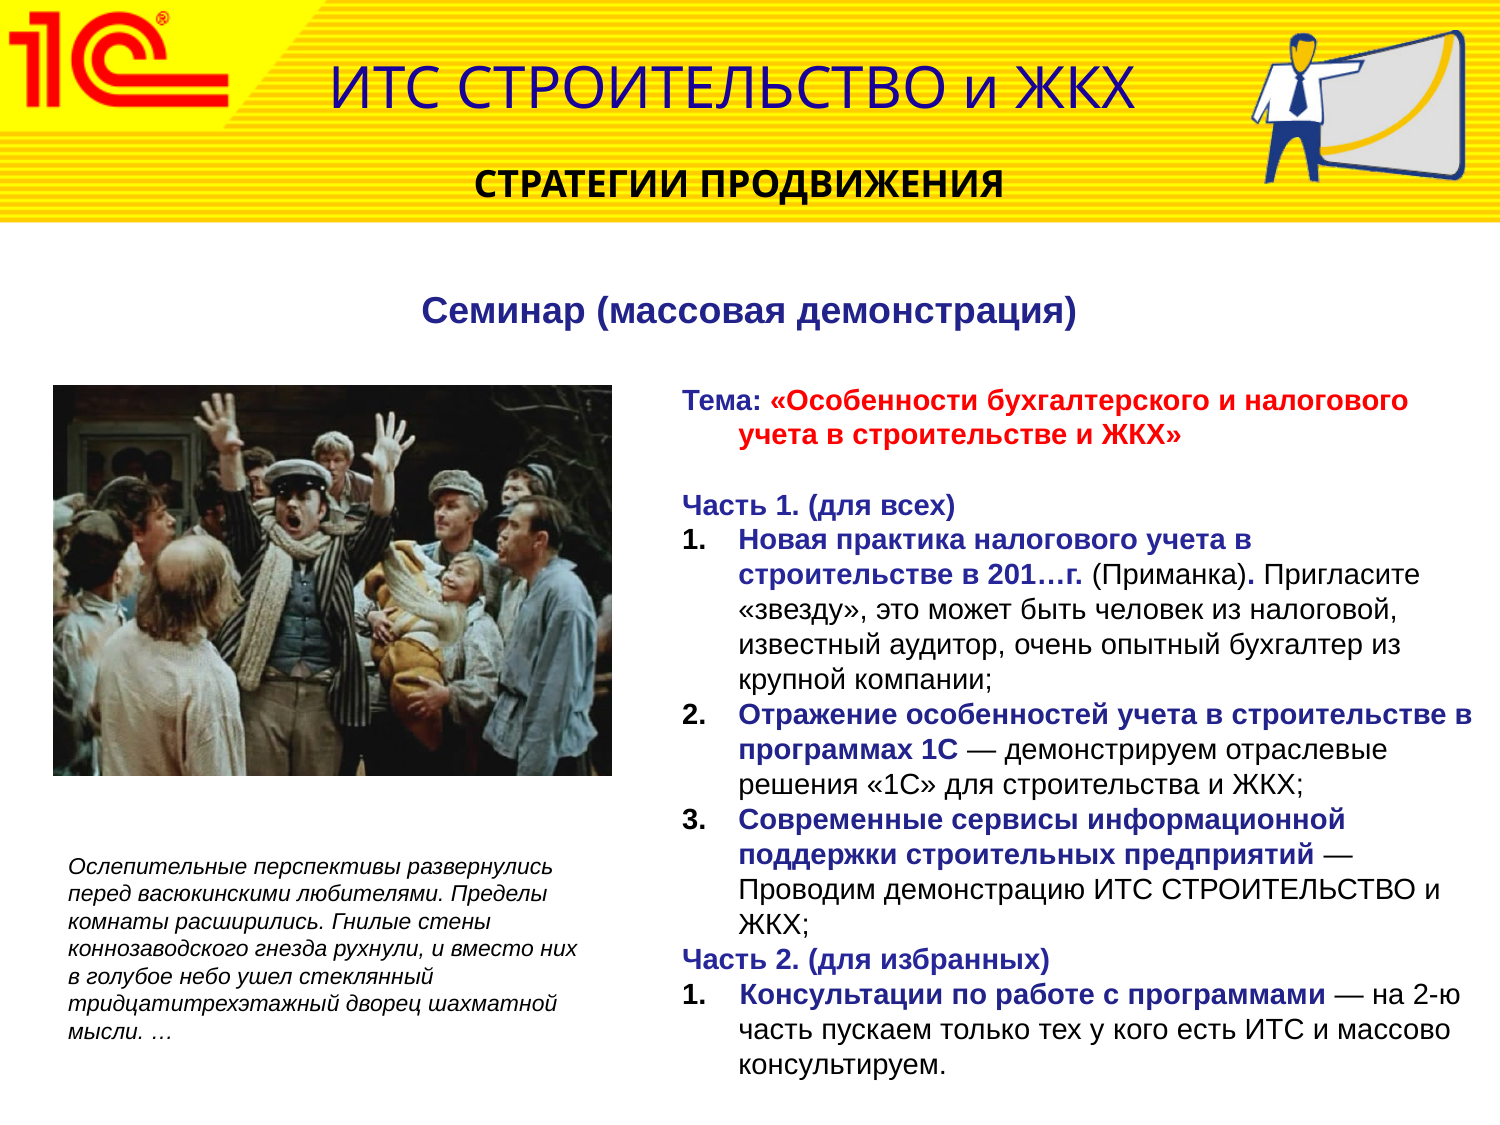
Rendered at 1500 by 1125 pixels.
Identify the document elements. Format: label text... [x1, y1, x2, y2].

text_box ИТС СТРОИТЕЛЬСТВО и ЖКХ [183, 42, 1240, 128]
text_box СТРАТЕГИИ ПРОДВИЖЕНИЯ [147, 152, 1332, 213]
text_box Ослепительные перспективы развернулись перед васюкинскими любителями. Пределы комнаты расширились. Гнилые стены коннозаводского гнезда рухнули, и вместо них в голубое небо ушел стеклянный тридцатитрехэтажный дворец шахматной мысли. … [53, 844, 609, 1052]
text_box Тема: «Особенности бухгалтерского и налогового учета в строительстве и ЖКХ» Часть 1. (для всех) Новая практика налогового учета в строительстве в 201…г. (Приманка). Пригласите «звезду», это может быть человек из налоговой, известный аудитор, очень опытный бухгалтер из крупной компании; Отражение особенностей учета в строительстве в программах 1С — демонстрируем отраслевые решения «1С» для строительства и ЖКХ; Современные сервисы информационной поддержки строительных предприятий — Проводим демонстрацию ИТС СТРОИТЕЛЬСТВО и ЖКХ; Часть 2. (для избранных) 1. Консультации по работе с программами — на 2-ю часть пускаем только тех у кого есть ИТС и массово консультируем. [667, 373, 1489, 1088]
text_box Семинар (массовая демонстрация) [98, 278, 1400, 339]
picture [0, 0, 1500, 1125]
